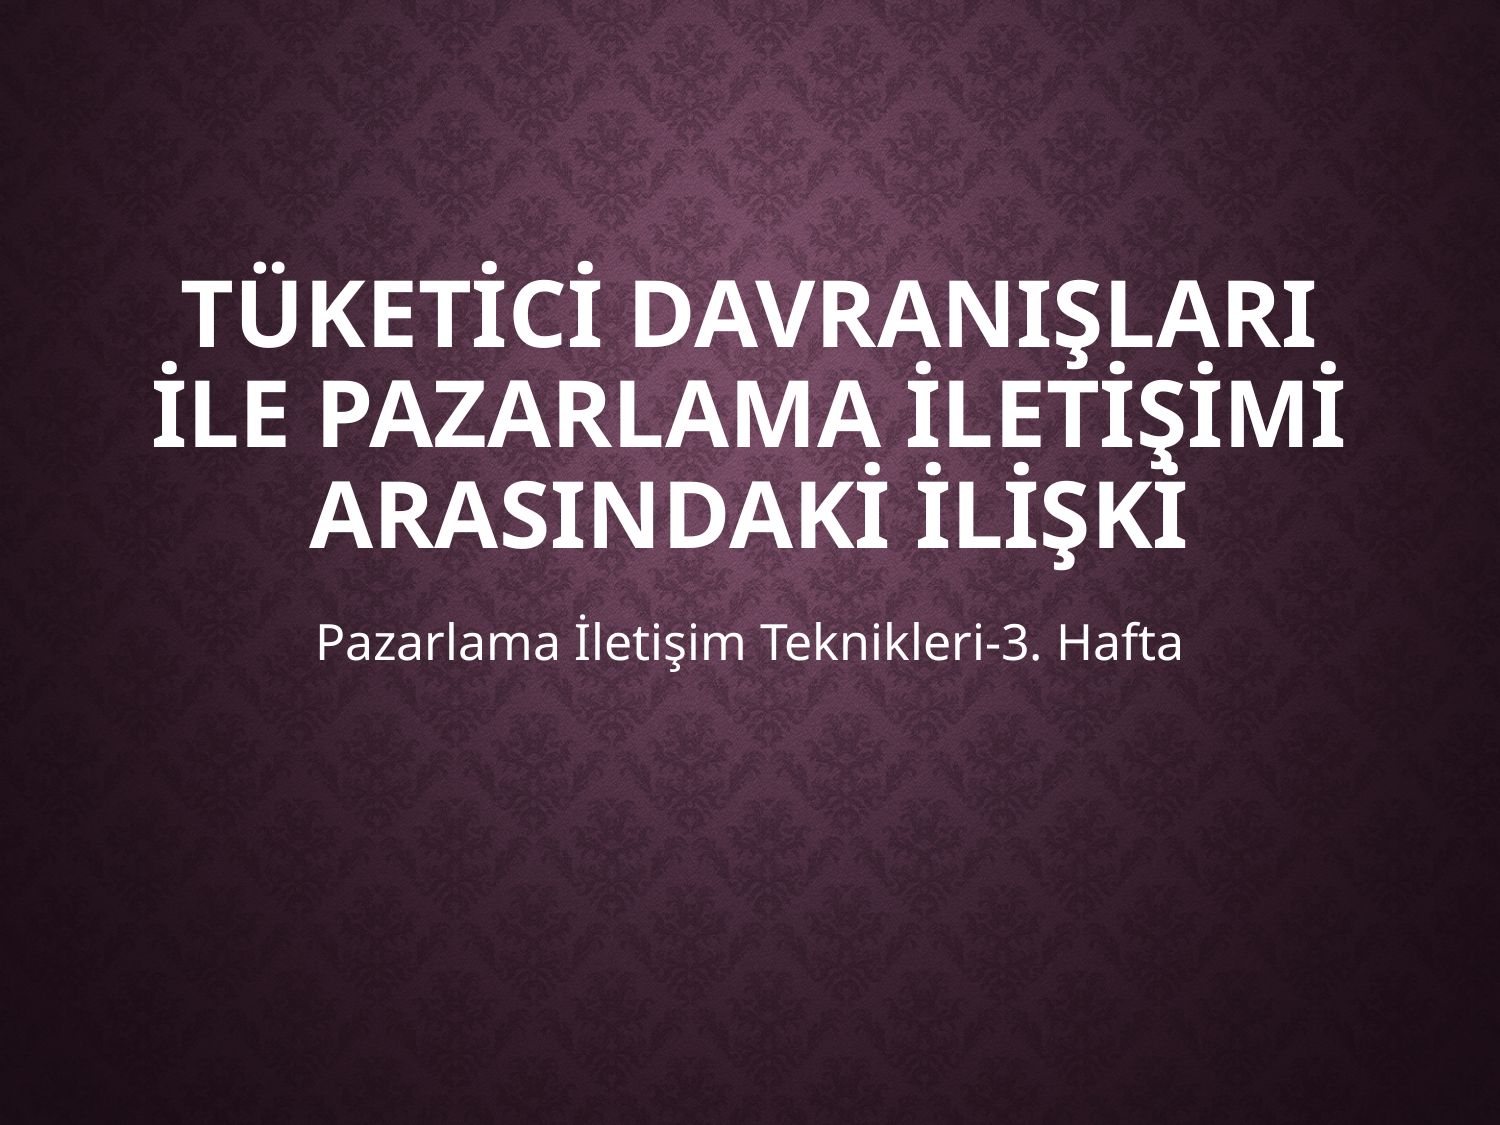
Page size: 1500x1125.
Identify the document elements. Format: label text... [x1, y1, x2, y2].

subtitle Pazarlama İletişim Teknikleri-3. Hafta [112, 590, 1388, 863]
title Tüketİcİ DavranIşlarI İle Pazarlama İletİşİmİ ArasIndakİ İlİşkİ [112, 184, 1388, 576]
